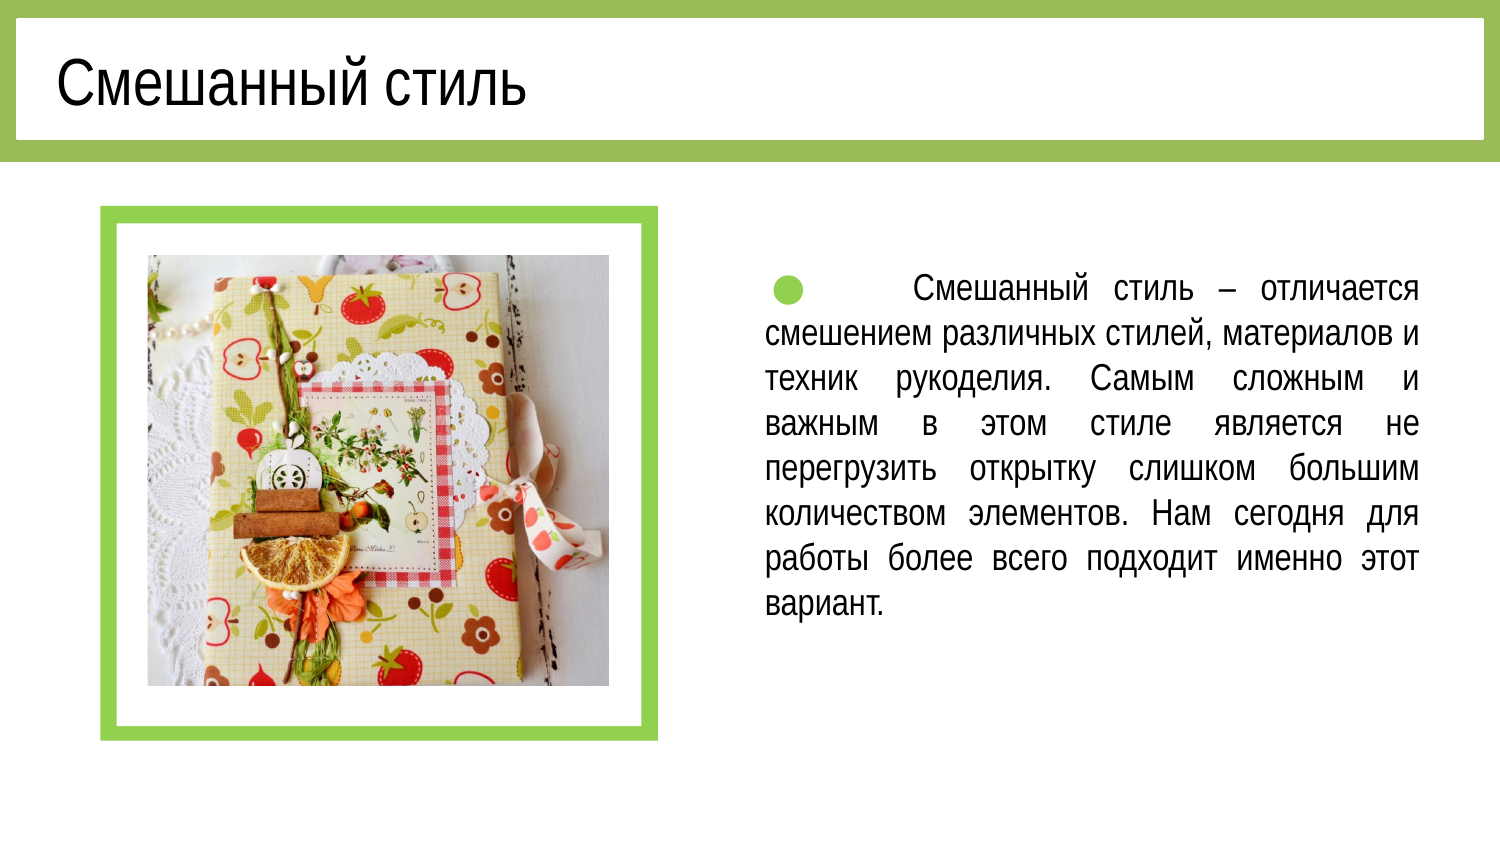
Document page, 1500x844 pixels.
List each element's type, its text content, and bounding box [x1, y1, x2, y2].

text_box [771, 273, 806, 307]
picture [147, 254, 610, 686]
text_box Смешанный стиль – отличается смешением различных стилей, материалов и техник рукоделия. Самым сложным и важным в этом стиле является не перегрузить открытку слишком большим количеством элементов. Нам сегодня для работы более всего подходит именно этот вариант. [750, 255, 1436, 630]
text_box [0, 0, 1500, 163]
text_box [100, 205, 659, 741]
